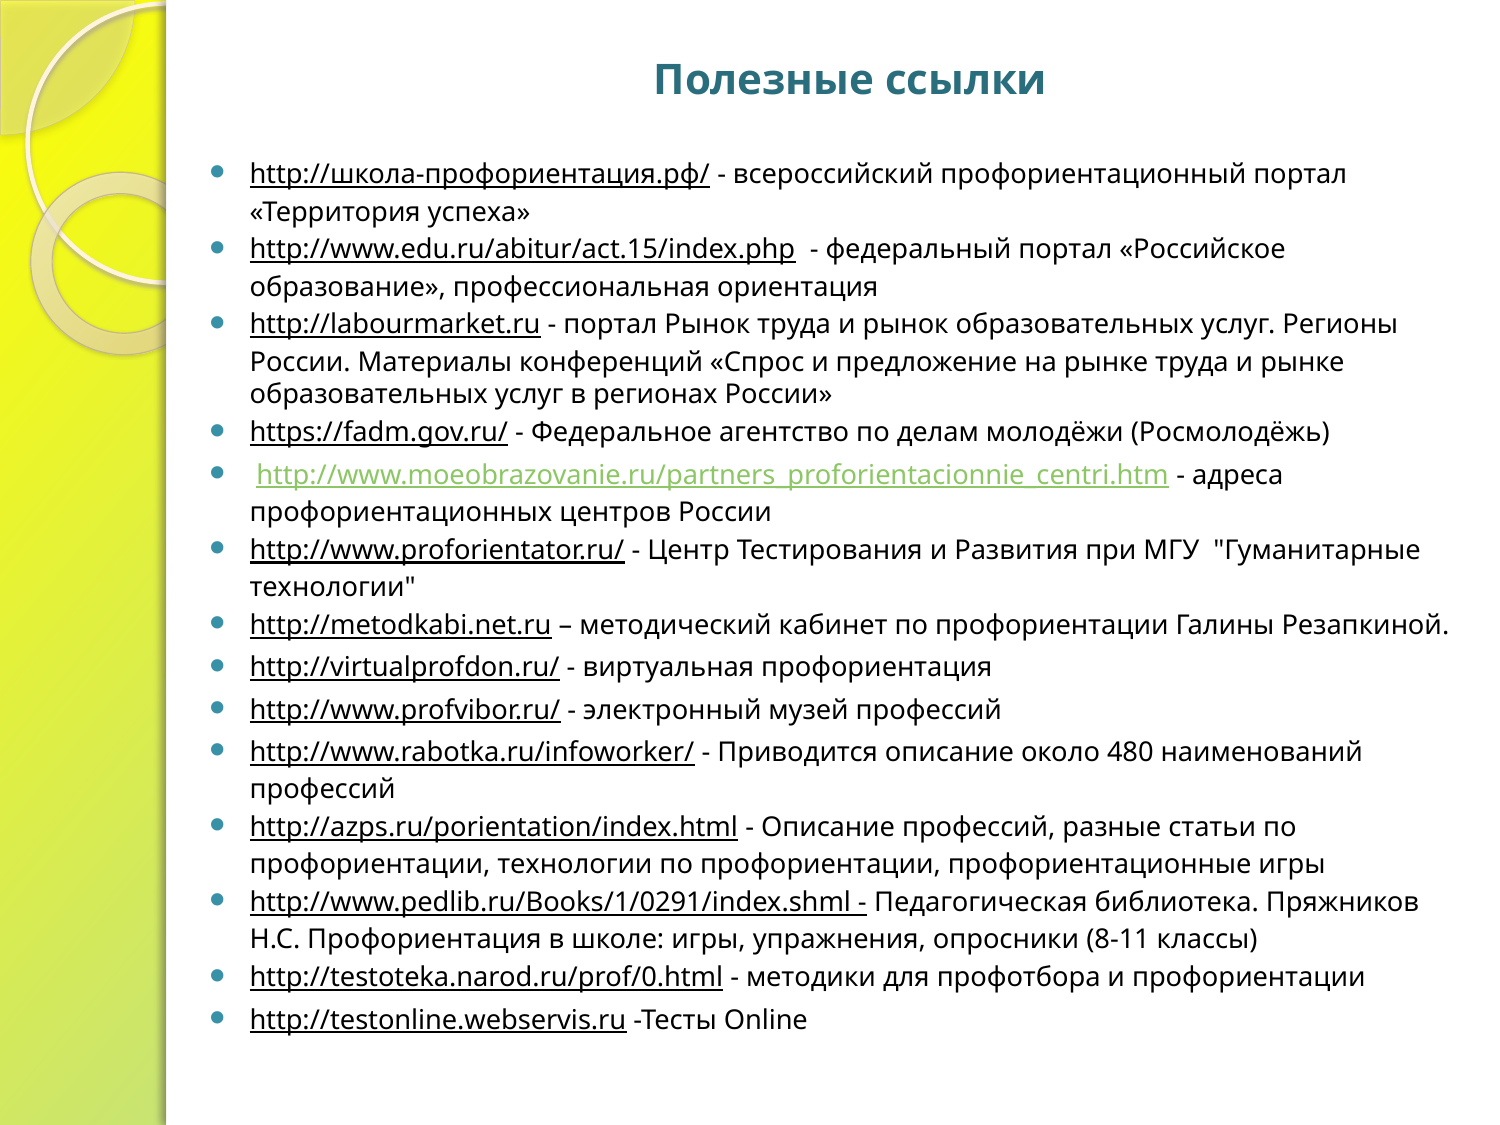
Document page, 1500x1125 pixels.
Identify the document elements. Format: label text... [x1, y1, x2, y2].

list http://школа-профориентация.рф/ - всероссийский профориентационный портал «Территория успеха» http://www.edu.ru/abitur/act.15/index.php - федеральный портал «Российское образование», профессиональная ориентация http://labourmarket.ru - портал Рынок труда и рынок образовательных услуг. Регионы России. Материалы конференций «Спрос и предложение на рынке труда и рынке образовательных услуг в регионах России» https://fadm.gov.ru/ - Федеральное агентство по делам молодёжи (Росмолодёжь) http://www.moeobrazovanie.ru/partners_proforientacionnie_centri.htm - адреса профориентационных центров России http://www.proforientator.ru/ - Центр Тестирования и Развития при МГУ "Гуманитарные технологии" http://metodkabi.net.ru – методический кабинет по профориентации Галины Резапкиной. http://virtualprofdon.ru/ - виртуальная профориентация http://www.profvibor.ru/ - электронный музей профессий http://www.rabotka.ru/infoworker/ - Приводится описание около 480 наименований профессий http://azps.ru/porientation/index.html - Описание профессий, разные статьи по профориентации, технологии по профориентации, профориентационные игры http://www.pedlib.ru/Books/1/0291/index.shml - Педагогическая библиотека. Пряжников Н.С. Профориентация в школе: игры, упражнения, опросники (8-11 классы) http://testoteka.narod.ru/prof/0.html - методики для профотбора и профориентации http://testonline.webservis.ru -Тесты Online [183, 149, 1466, 1094]
title Полезные ссылки [235, 45, 1466, 149]
